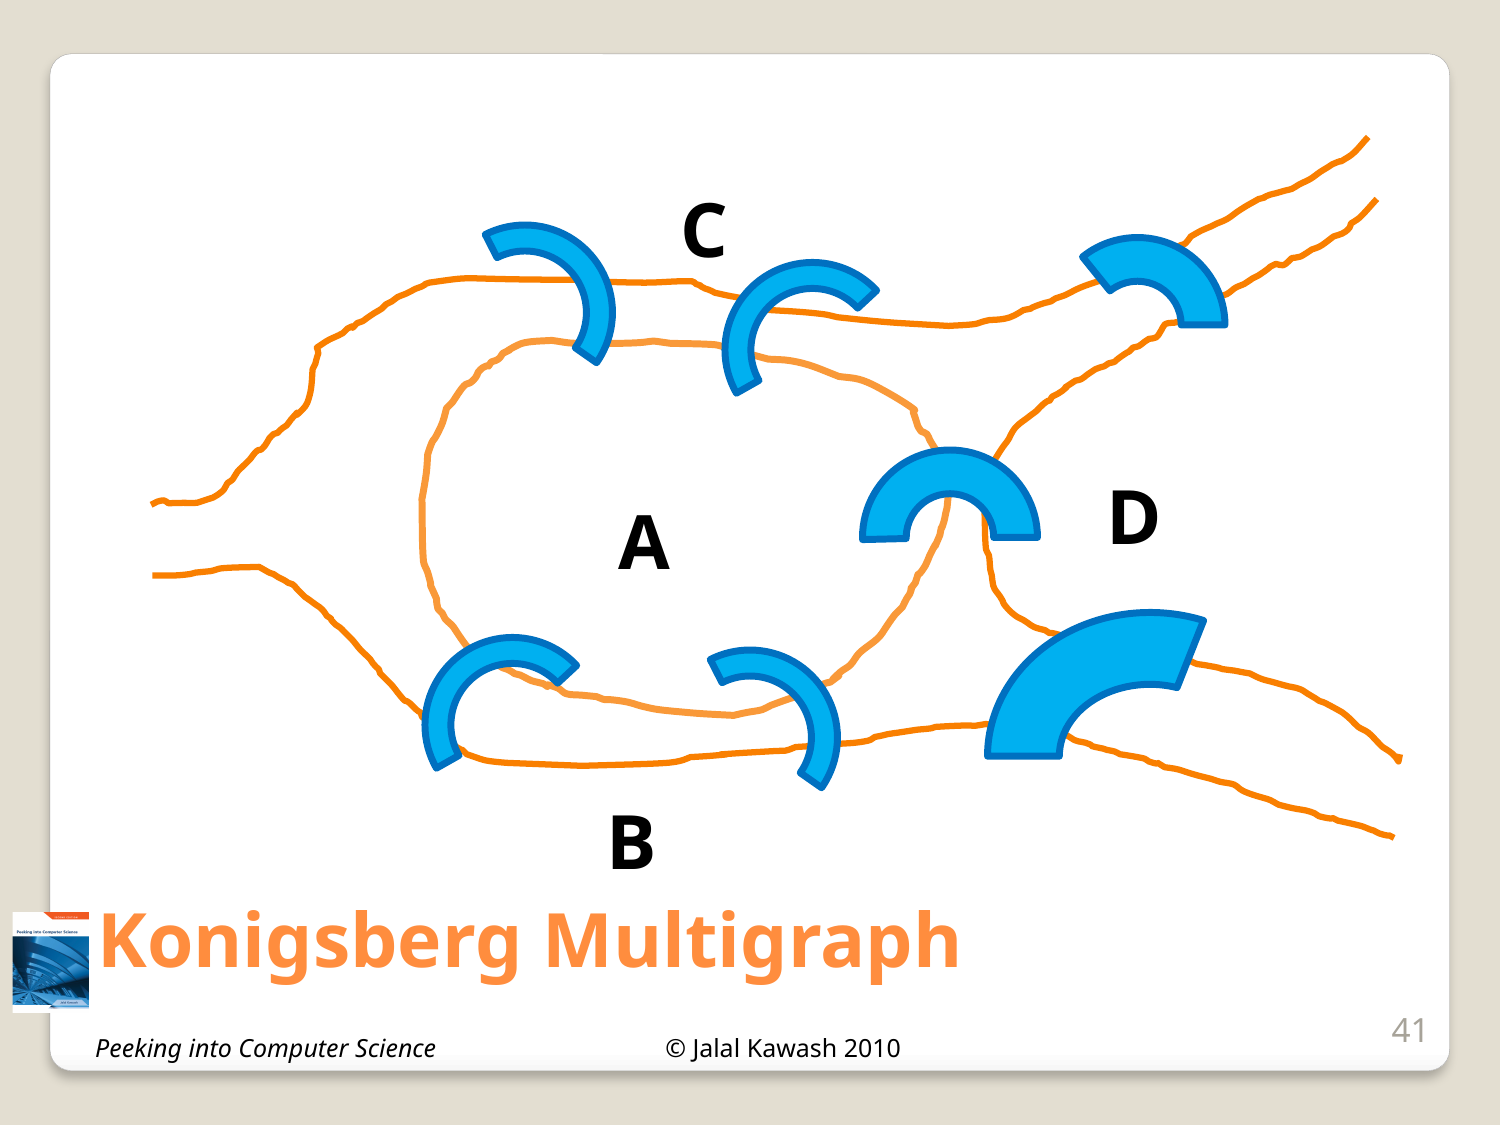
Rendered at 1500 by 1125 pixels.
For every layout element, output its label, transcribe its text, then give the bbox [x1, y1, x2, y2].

text_box [984, 608, 1207, 760]
text_box [764, 136, 1369, 327]
text_box [1079, 234, 1229, 329]
text_box [418, 340, 952, 707]
text_box [1025, 735, 1395, 839]
slide_number 41 [1369, 1002, 1445, 1063]
text_box [840, 720, 988, 752]
text_box [455, 666, 807, 767]
text_box C [666, 174, 744, 280]
text_box D [1091, 462, 1177, 568]
text_box [859, 446, 1041, 544]
text_box [983, 199, 1401, 763]
text_box [150, 277, 738, 506]
text_box [481, 221, 616, 367]
text_box B [591, 787, 672, 893]
text_box [706, 646, 841, 792]
text_box [421, 633, 581, 772]
text_box [152, 566, 472, 717]
picture [12, 912, 89, 1013]
title Konigsberg Multigraph [82, 817, 1425, 991]
text_box A [603, 487, 686, 593]
text_box [721, 258, 881, 397]
